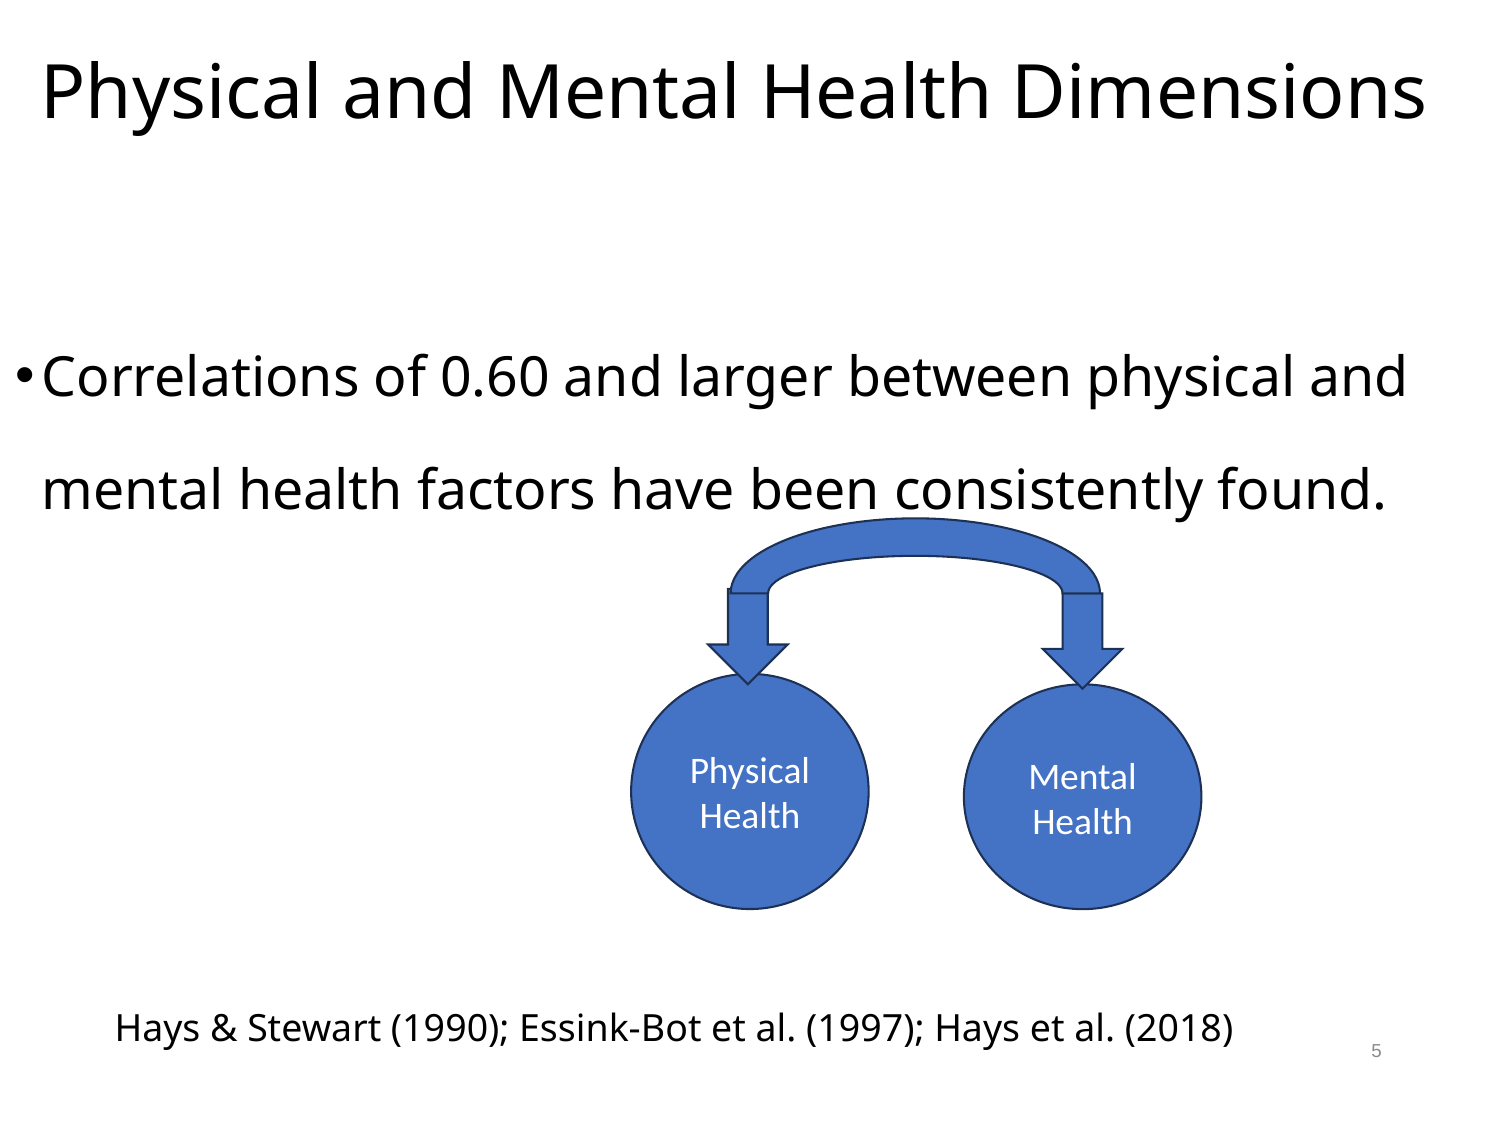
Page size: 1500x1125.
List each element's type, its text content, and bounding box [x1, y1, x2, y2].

text_box Hays & Stewart (1990); Essink-Bot et al. (1997); Hays et al. (2018) [24, 951, 1475, 1125]
text_box [705, 587, 791, 686]
title Physical and Mental Health Dimensions [0, 0, 1488, 203]
text_box Physical Health [630, 673, 870, 911]
text_box [729, 517, 1102, 595]
list Correlations of 0.60 and larger between physical and mental health factors have been consistently found. [0, 287, 1500, 1002]
text_box [1040, 592, 1125, 691]
text_box Mental Health [962, 683, 1203, 911]
